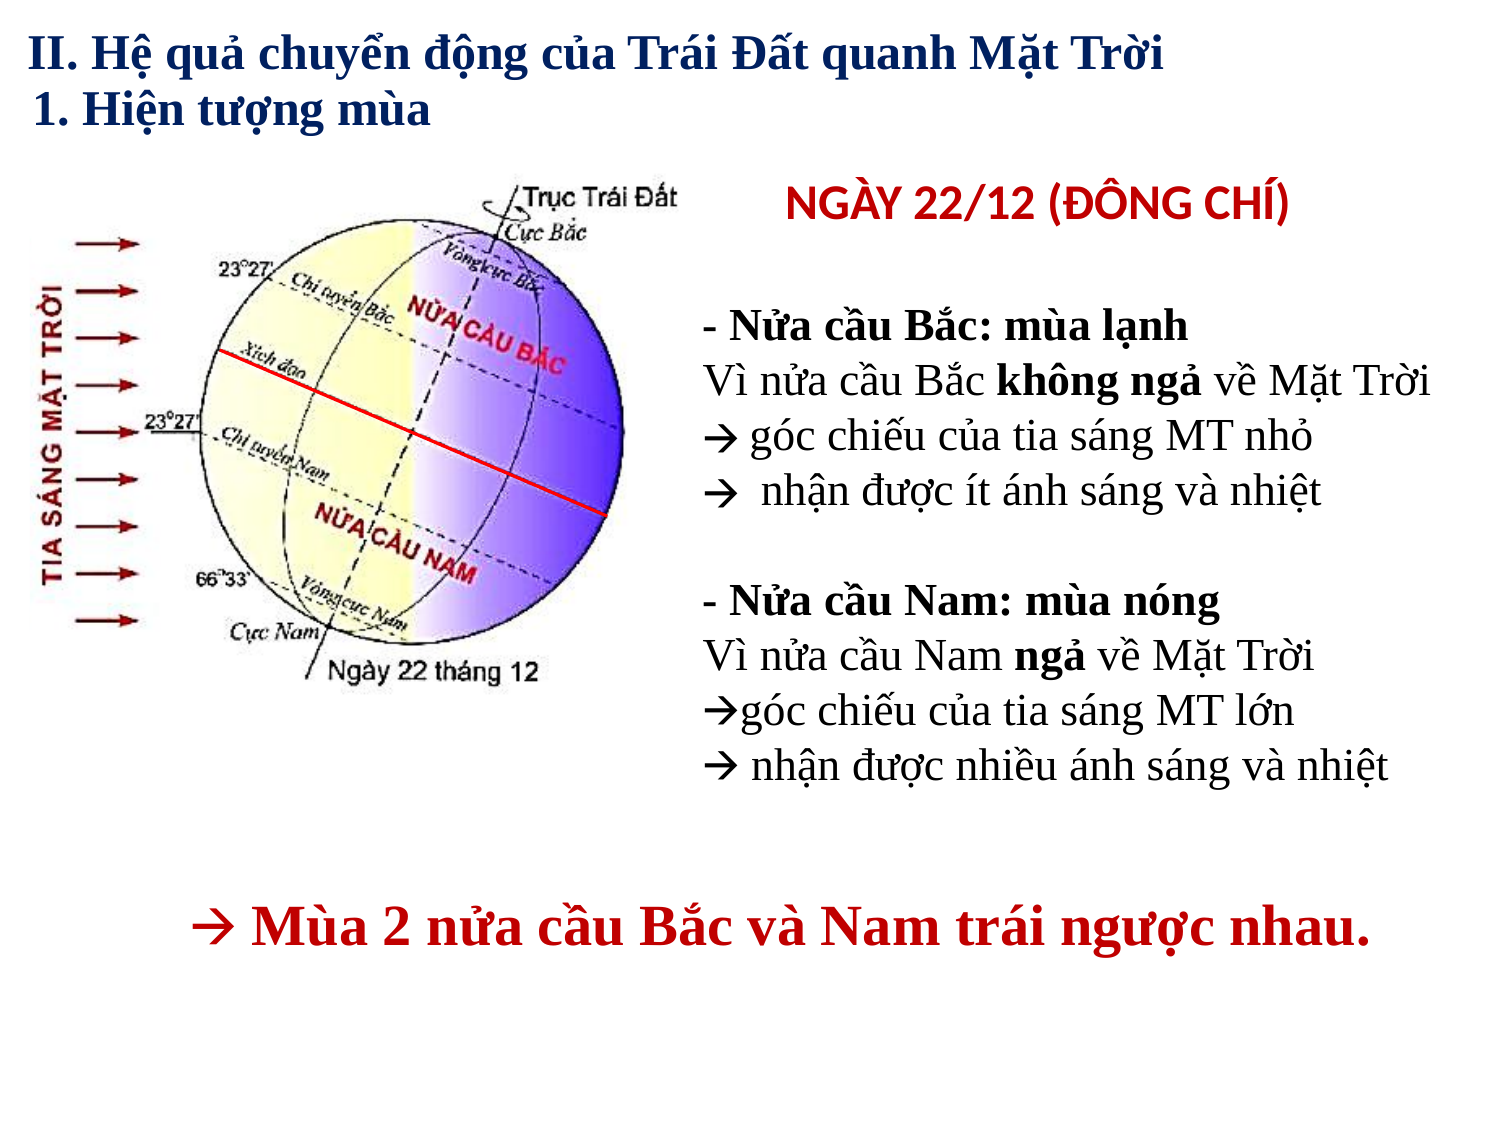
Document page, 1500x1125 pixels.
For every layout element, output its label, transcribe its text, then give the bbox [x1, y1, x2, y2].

text_box 🡪 Mùa 2 nửa cầu Bắc và Nam trái ngược nhau. [174, 879, 1409, 965]
text_box II. Hệ quả chuyển động của Trái Đất quanh Mặt Trời [12, 11, 1191, 87]
text_box 1. Hiện tượng mùa [17, 67, 451, 143]
text_box - Nửa cầu Bắc: mùa lạnh Vì nửa cầu Bắc không ngả về Mặt Trời góc chiếu của tia sáng MT nhỏ nhận được ít ánh sáng và nhiệt - Nửa cầu Nam: mùa nóng Vì nửa cầu Nam ngả về Mặt Trời 🡪góc chiếu của tia sáng MT lớn 🡪 nhận được nhiều ánh sáng và nhiệt [687, 287, 1488, 798]
picture [29, 161, 713, 718]
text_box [219, 349, 608, 517]
text_box NGÀY 22/12 (ĐÔNG CHÍ) [737, 162, 1340, 238]
